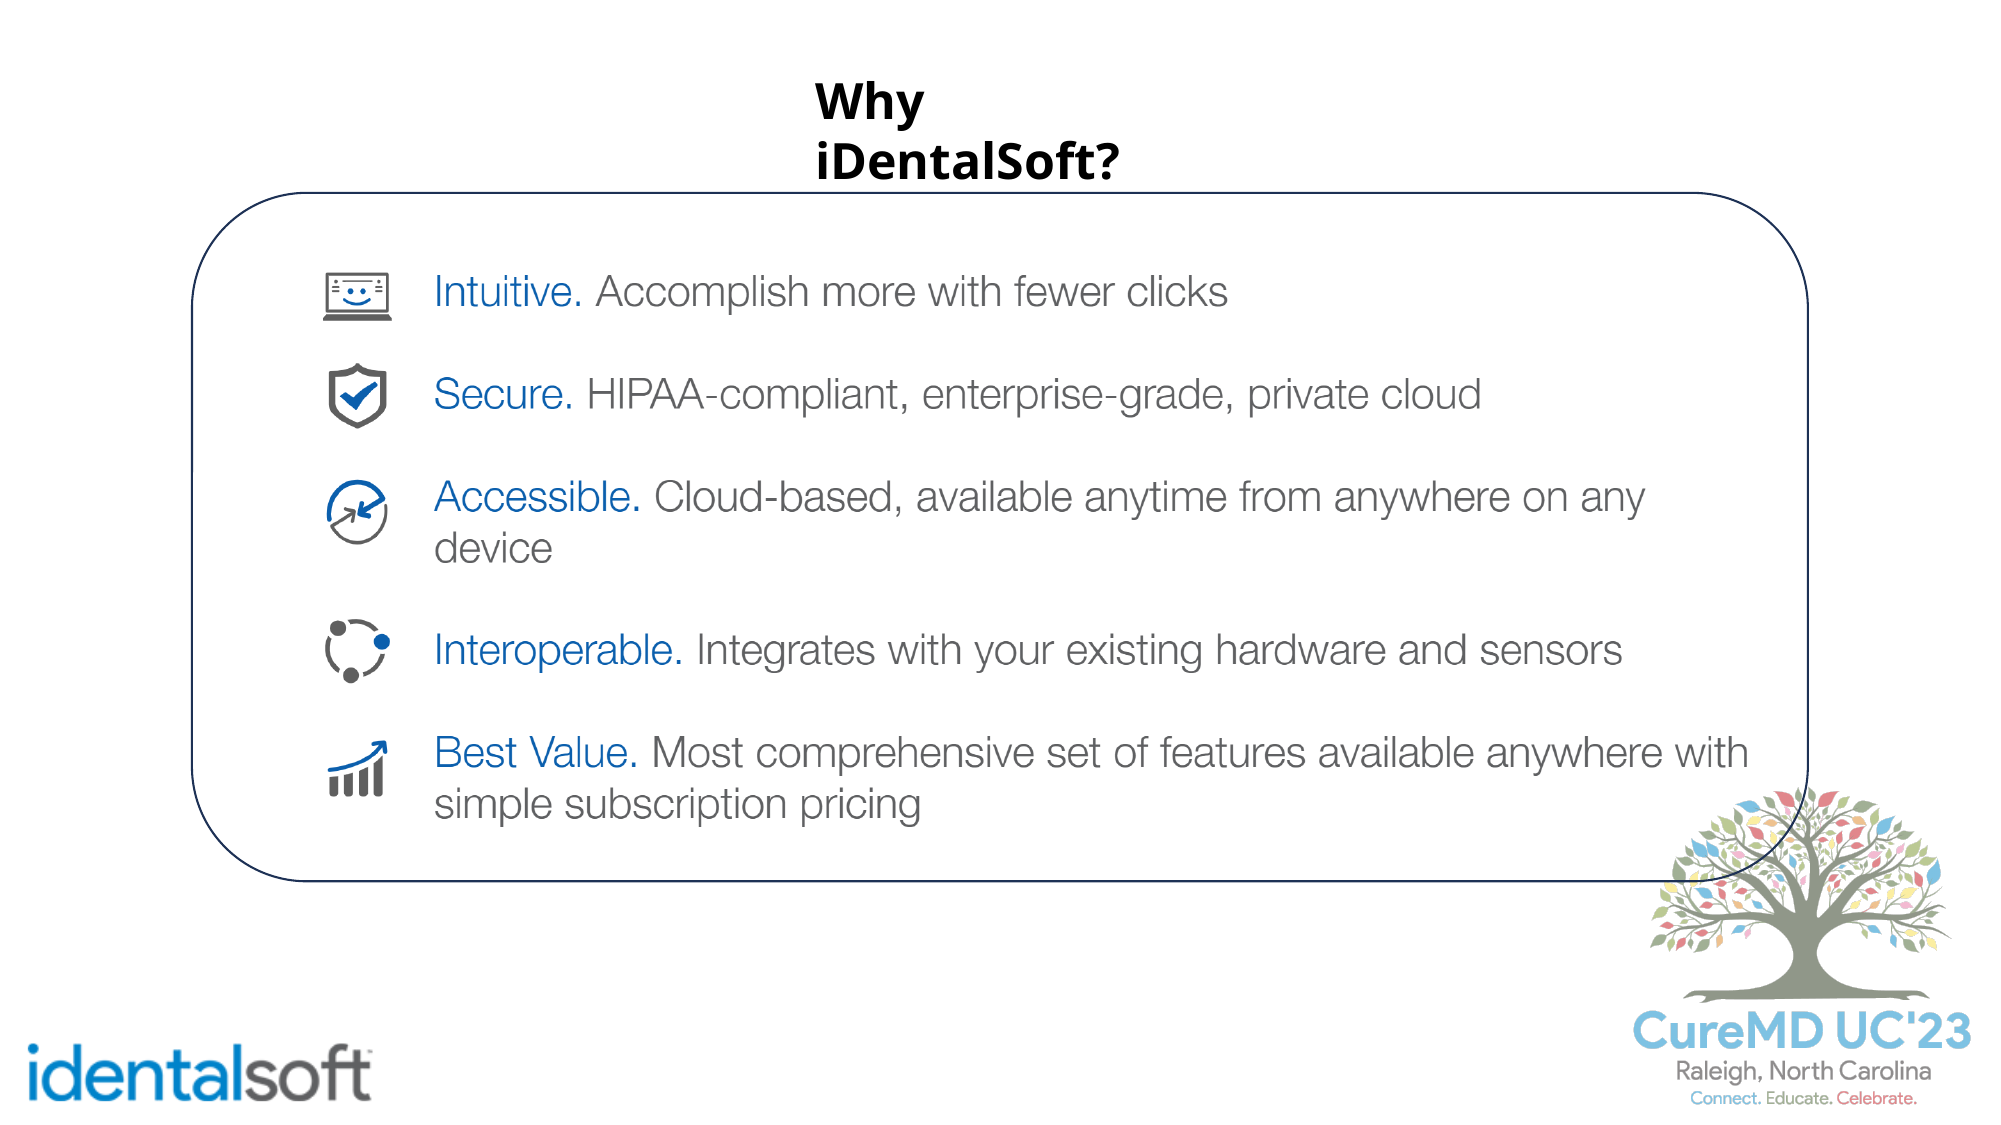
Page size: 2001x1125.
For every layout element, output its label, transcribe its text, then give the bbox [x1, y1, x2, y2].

picture [17, 1012, 381, 1125]
picture [306, 255, 2000, 1125]
text_box [190, 191, 1809, 883]
text_box Why iDentalSoft? [800, 62, 1190, 191]
